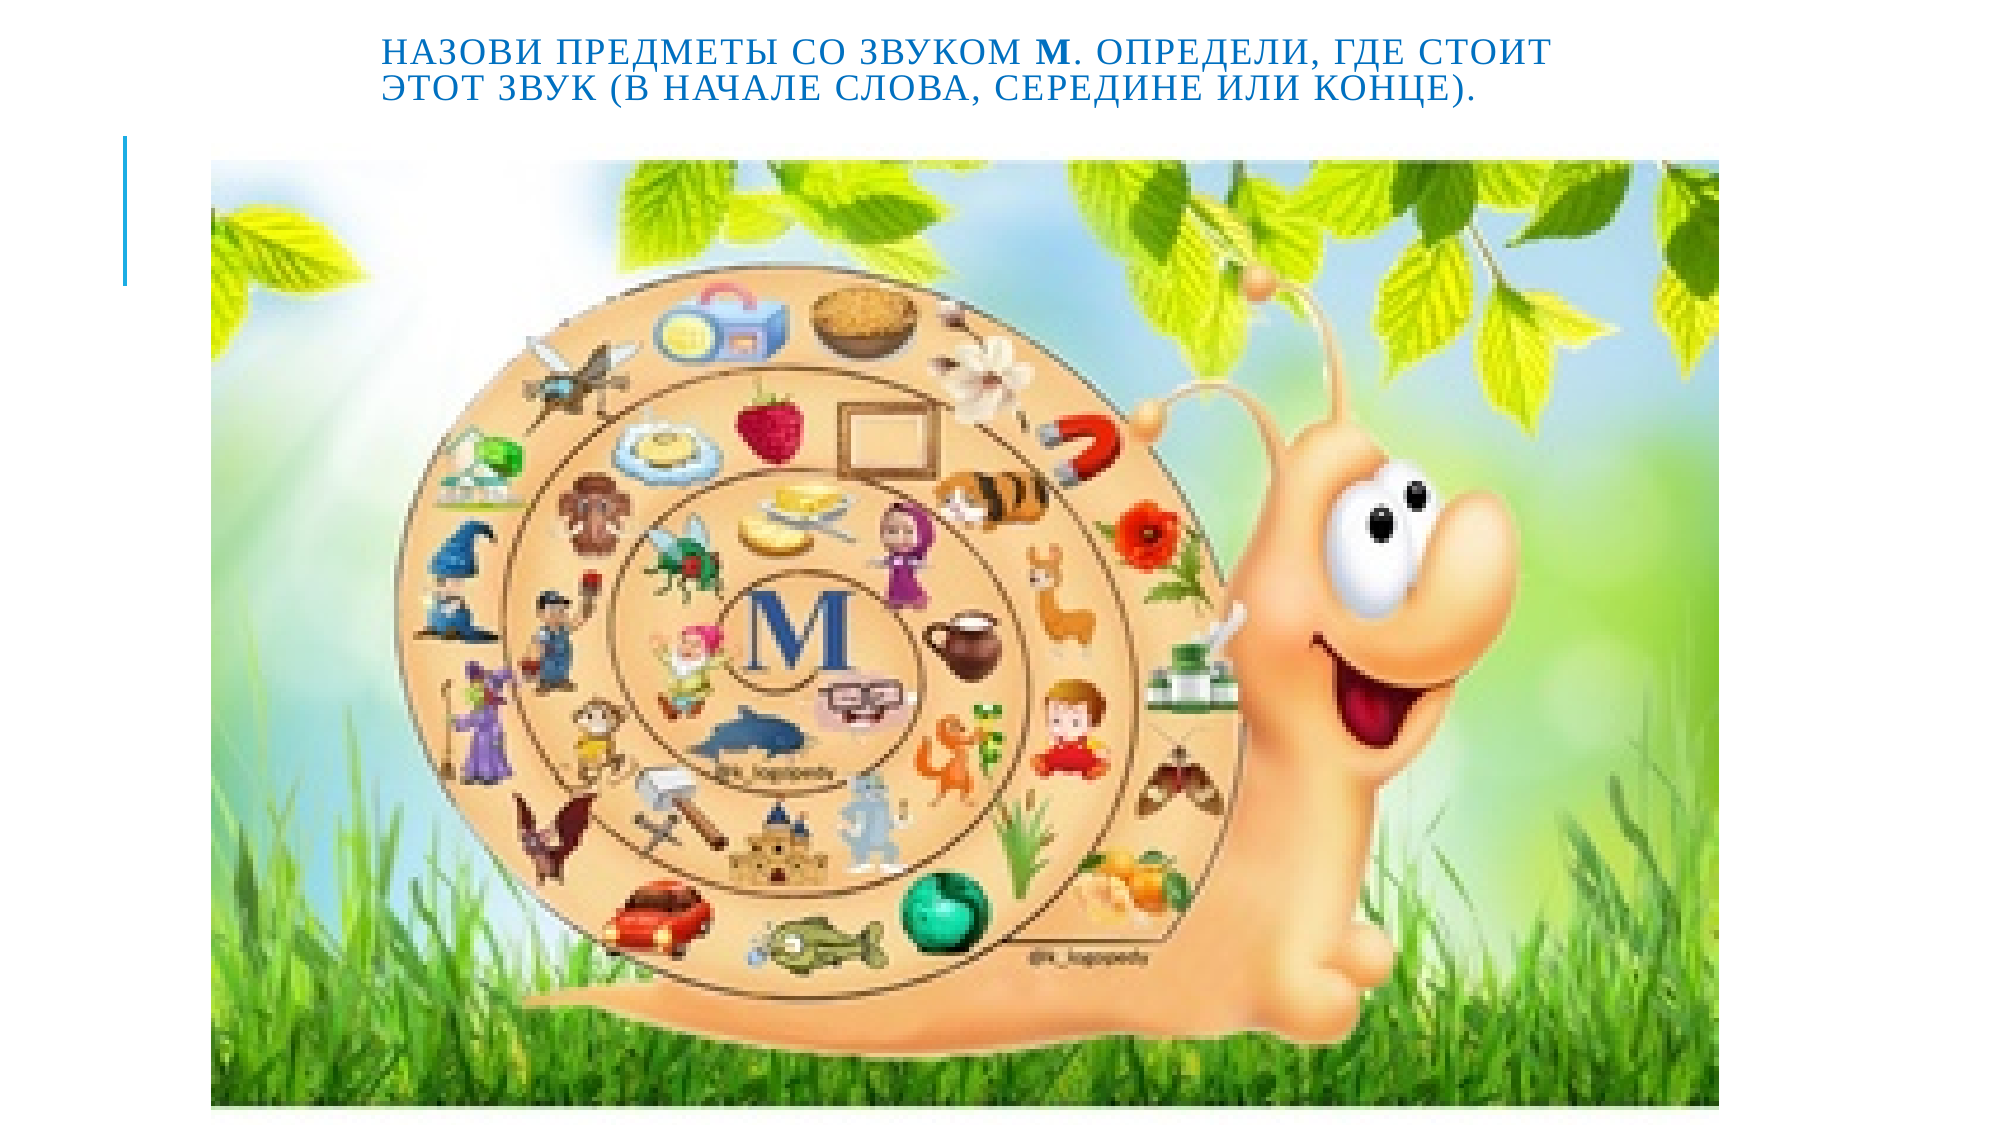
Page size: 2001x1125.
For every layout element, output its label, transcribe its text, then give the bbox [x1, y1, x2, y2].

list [211, 143, 1720, 1125]
title Назови предметы со звуком м. Определи, где стоит этот звук (в начале слова, середине или конце). [366, 0, 1634, 139]
